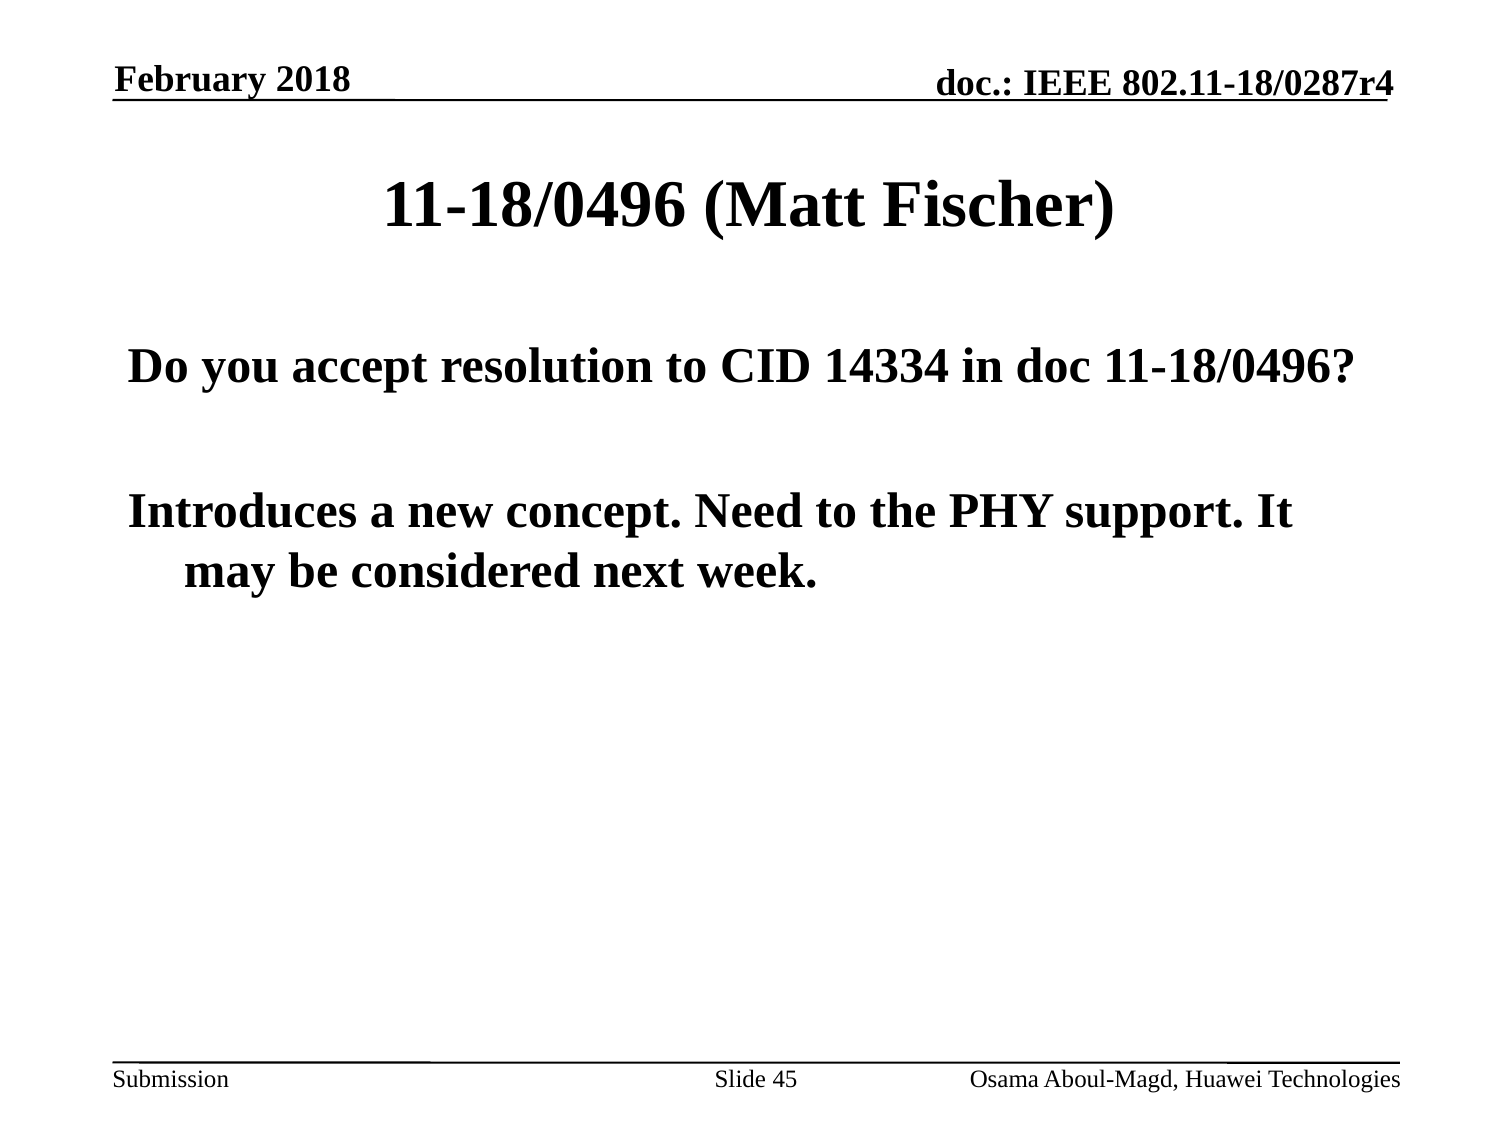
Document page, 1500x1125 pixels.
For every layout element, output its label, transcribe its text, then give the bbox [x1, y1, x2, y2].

list Do you accept resolution to CID 14334 in doc 11-18/0496? Introduces a new concept. Need to the PHY support. It may be considered next week. [112, 324, 1388, 1000]
slide_number Slide 45 [712, 1061, 800, 1123]
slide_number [114, 54, 423, 100]
footer Osama Aboul-Magd, Huawei Technologies [878, 1061, 1402, 1093]
title 11-18/0496 (Matt Fischer) [112, 112, 1388, 288]
